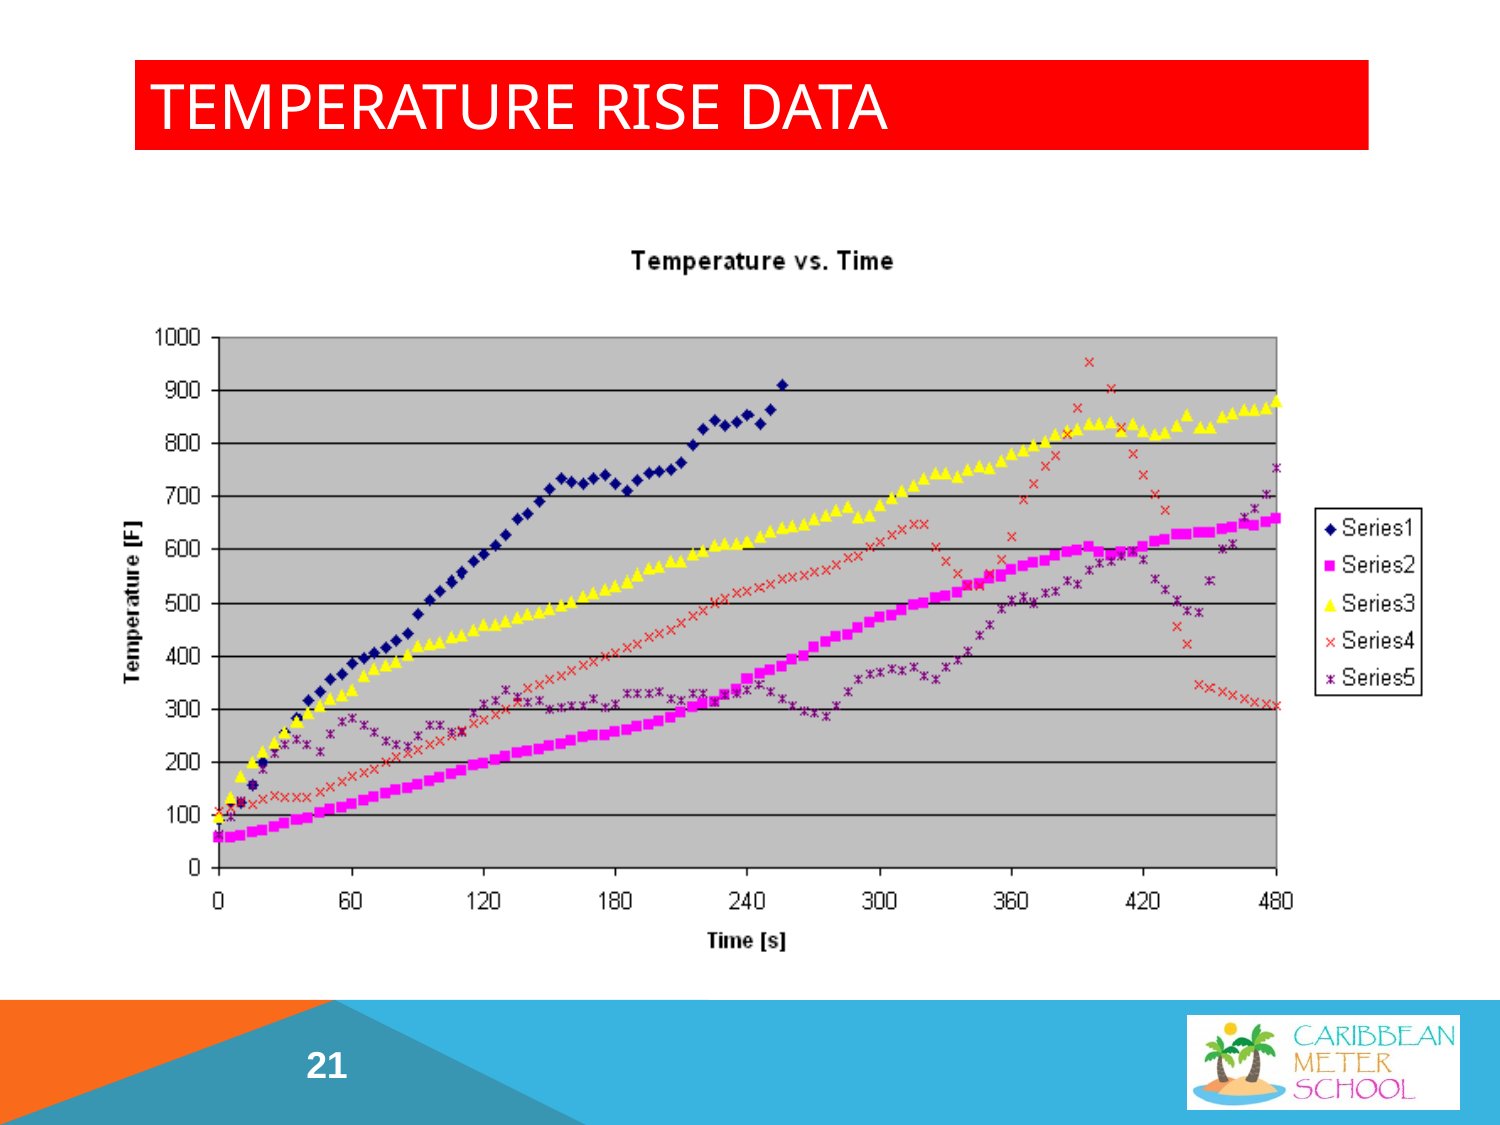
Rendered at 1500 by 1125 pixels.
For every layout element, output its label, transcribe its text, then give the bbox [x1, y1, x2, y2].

picture [87, 212, 1438, 990]
title Temperature Rise Data [135, 60, 1369, 150]
slide_number 21 [275, 1021, 388, 1104]
picture [1187, 1015, 1460, 1110]
